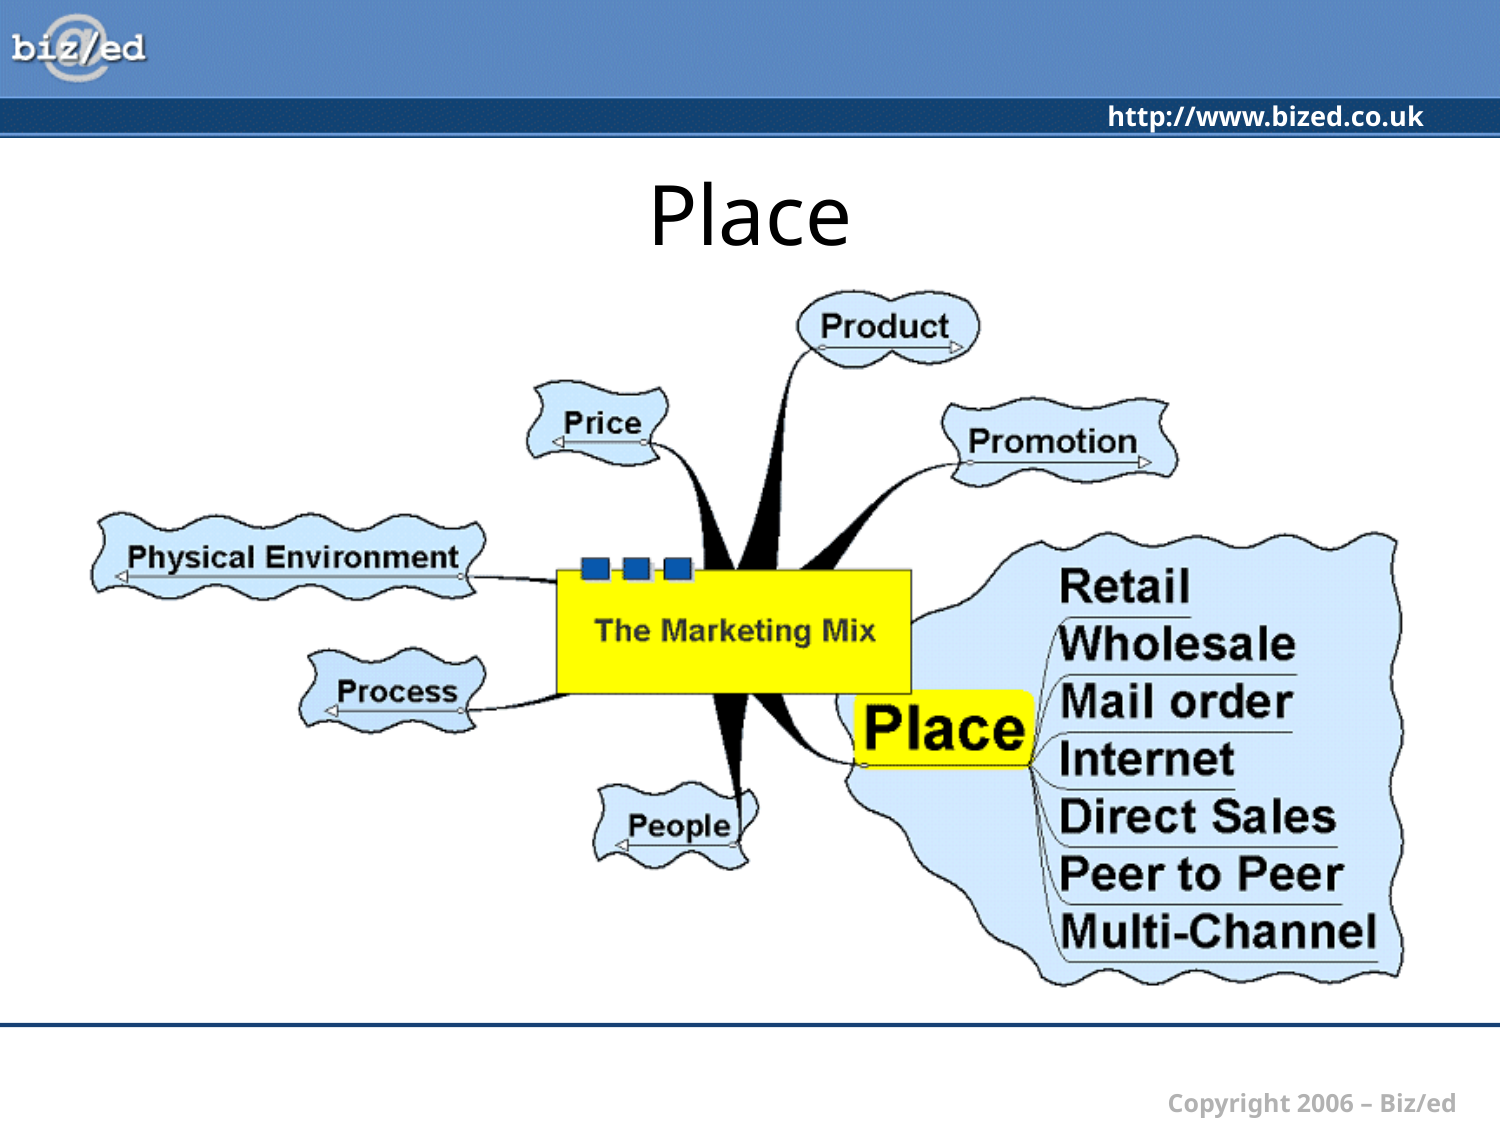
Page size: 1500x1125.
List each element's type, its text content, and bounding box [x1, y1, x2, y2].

picture [0, 0, 1500, 138]
picture [80, 274, 1413, 1005]
title Place [112, 110, 1388, 273]
